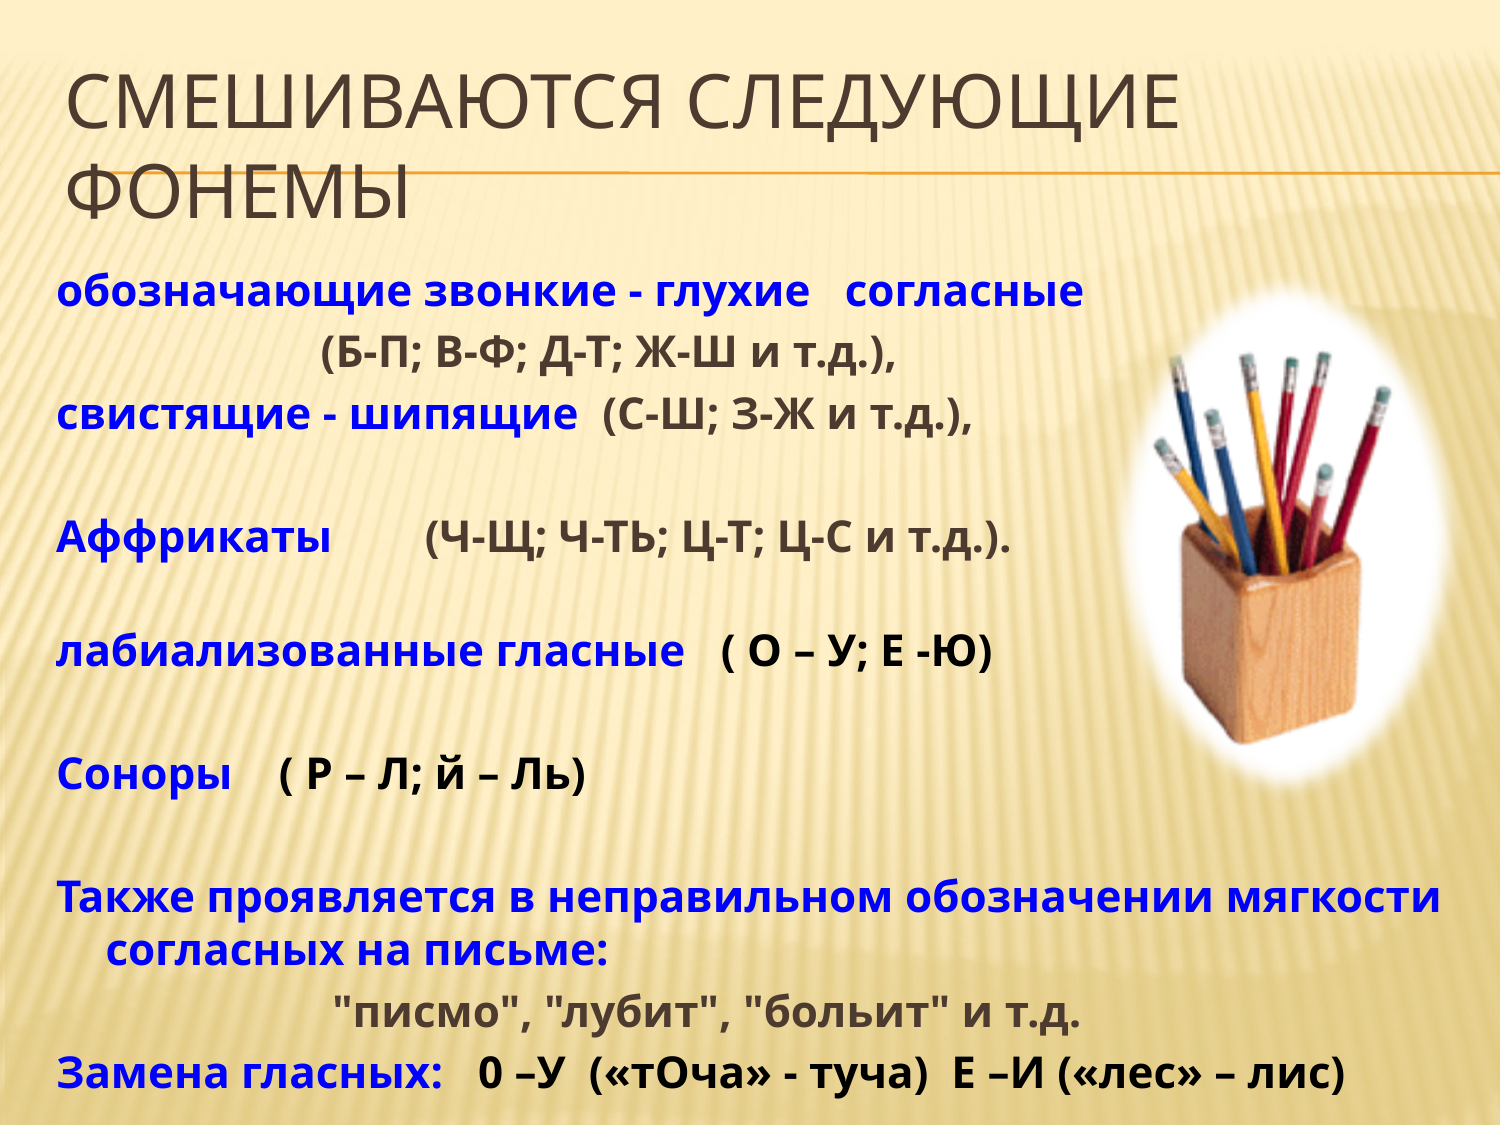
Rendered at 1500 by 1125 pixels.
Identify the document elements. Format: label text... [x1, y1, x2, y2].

title Смешиваются следующие фонемы [50, 75, 1475, 213]
list обозначающие звонкие - глухие согласные (Б-П; В-Ф; Д-Т; Ж-Ш и т.д.), свистящие - шипящие (С-Ш; З-Ж и т.д.), Аффрикаты (Ч-Щ; Ч-ТЬ; Ц-Т; Ц-С и т.д.). лабиализованные гласные ( О – У; Е -Ю) Соноры ( Р – Л; й – Ль) Также проявляется в неправильном обозначении мягкости согласных на письме: "писмо", "лубит", "больит" и т.д. Замена гласных: 0 –У («тОча» - туча) Е –И («лес» – лис) [41, 254, 1467, 1125]
picture [1104, 266, 1468, 805]
